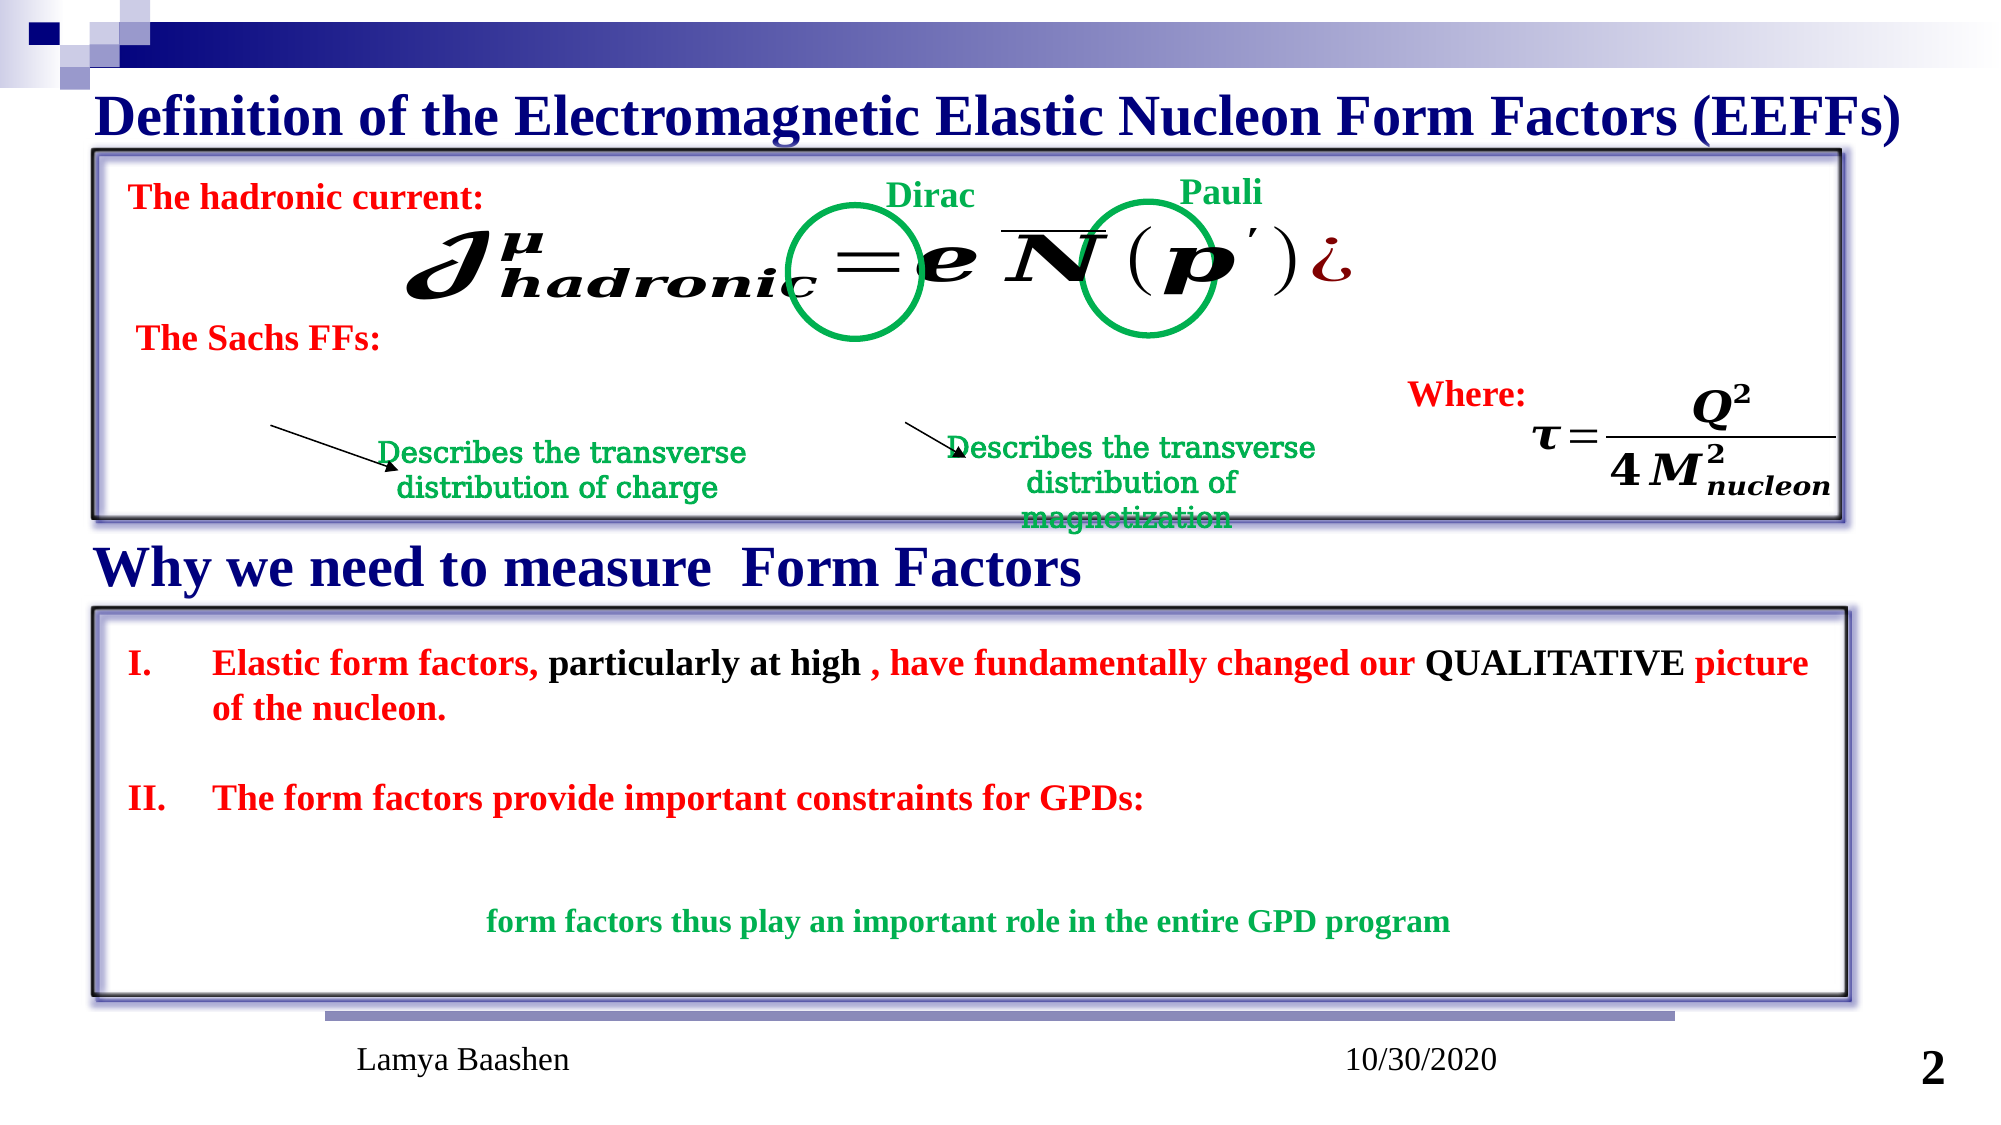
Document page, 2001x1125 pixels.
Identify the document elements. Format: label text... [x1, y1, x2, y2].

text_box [93, 149, 1839, 517]
title Definition of the Electromagnetic Elastic Nucleon Form Factors (EEFFs) [79, 10, 1961, 214]
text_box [93, 607, 1846, 995]
text_box Why we need to measure Form Factors [77, 520, 1113, 606]
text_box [300, 1016, 1675, 1085]
slide_number 2 [1494, 1026, 1961, 1102]
